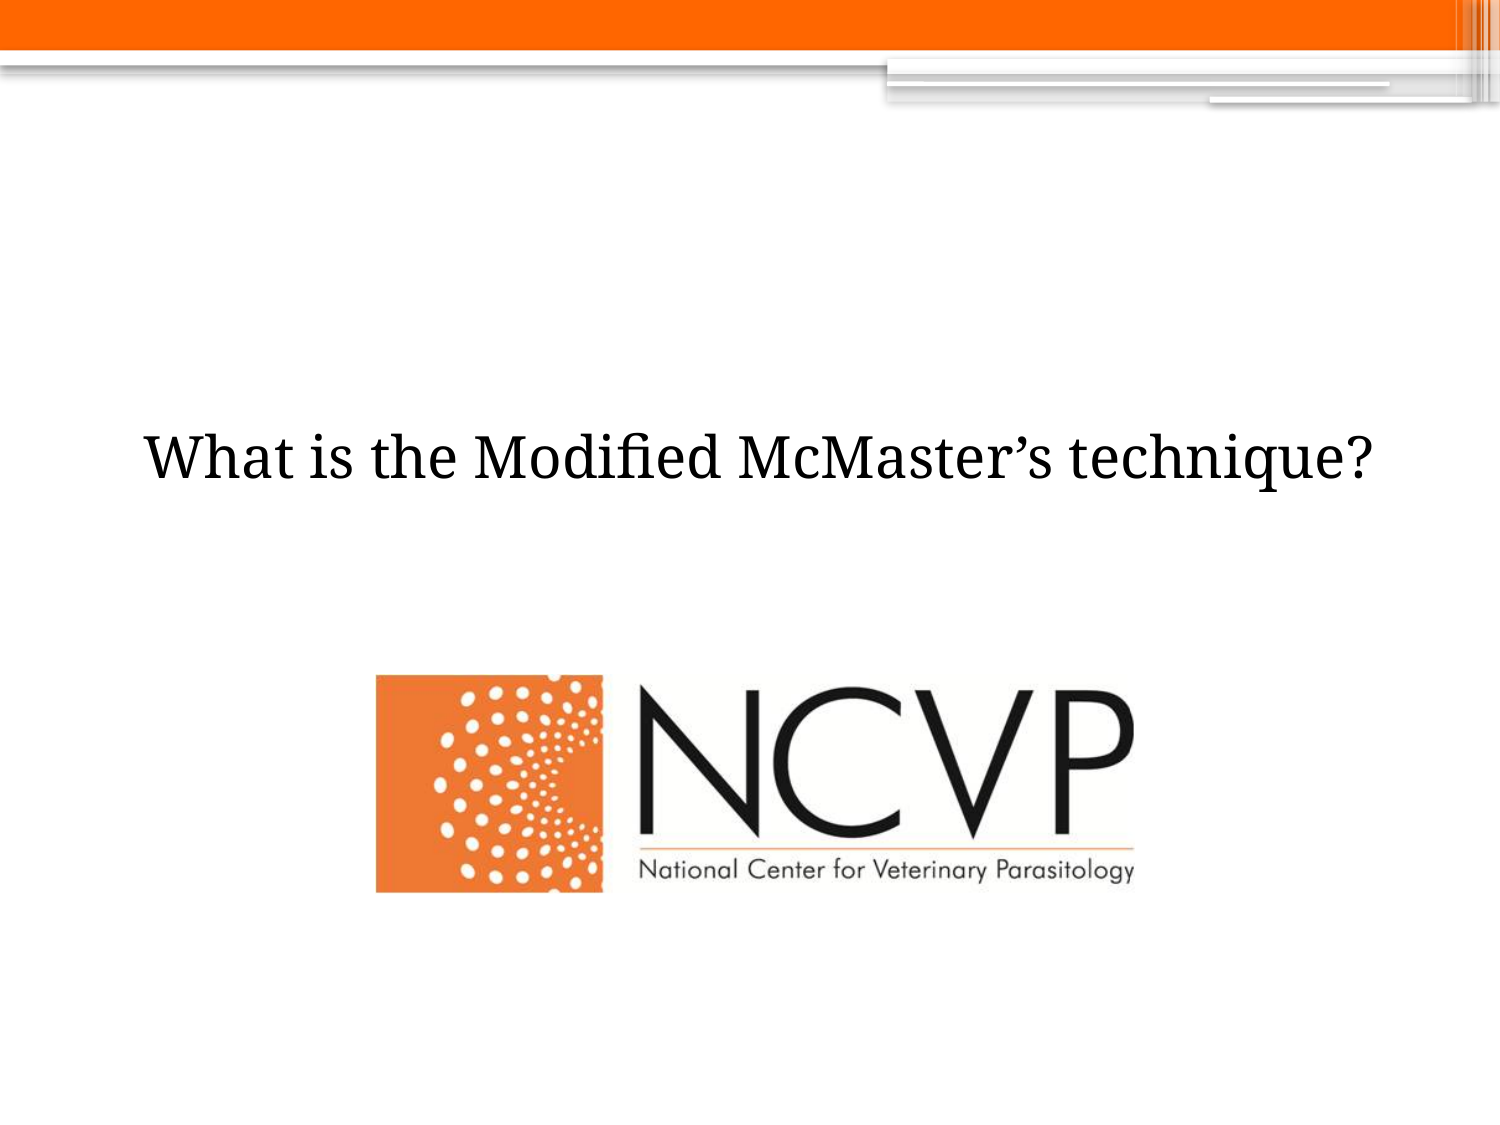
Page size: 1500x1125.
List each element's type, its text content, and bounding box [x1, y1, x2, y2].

list What is the Modified McMaster’s technique? [75, 412, 1425, 1005]
picture [374, 674, 1135, 895]
